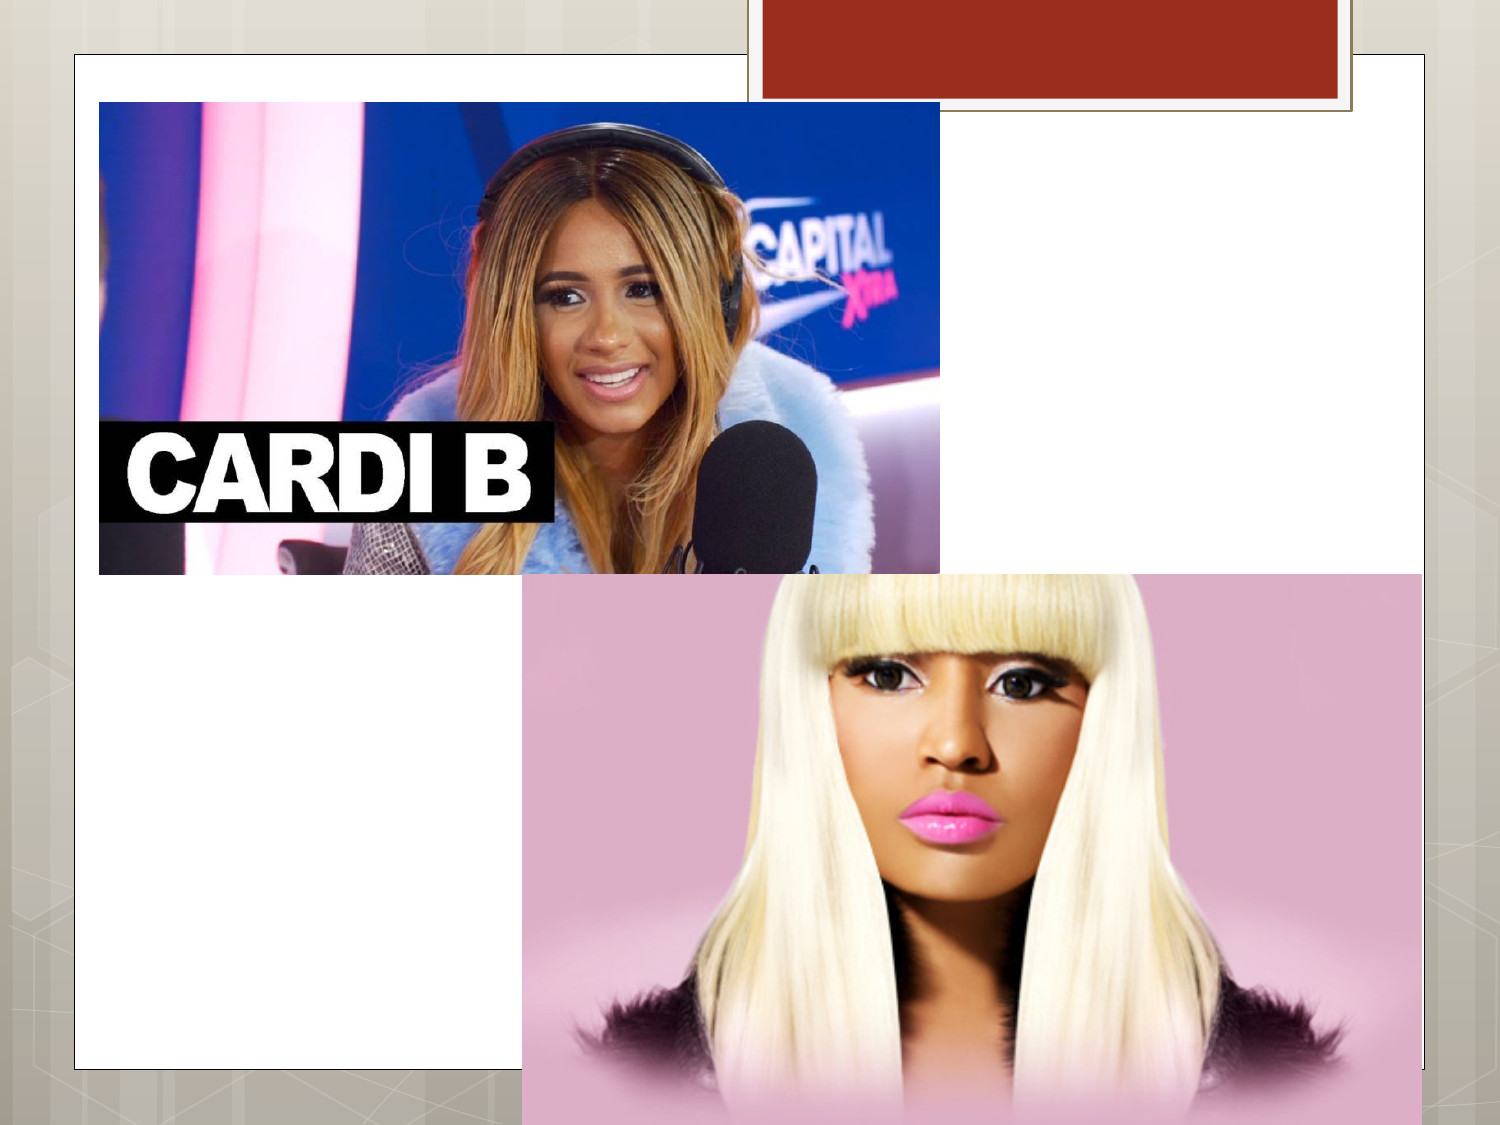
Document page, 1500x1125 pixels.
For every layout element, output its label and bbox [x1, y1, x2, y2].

list [99, 102, 940, 576]
picture [522, 574, 1422, 1125]
